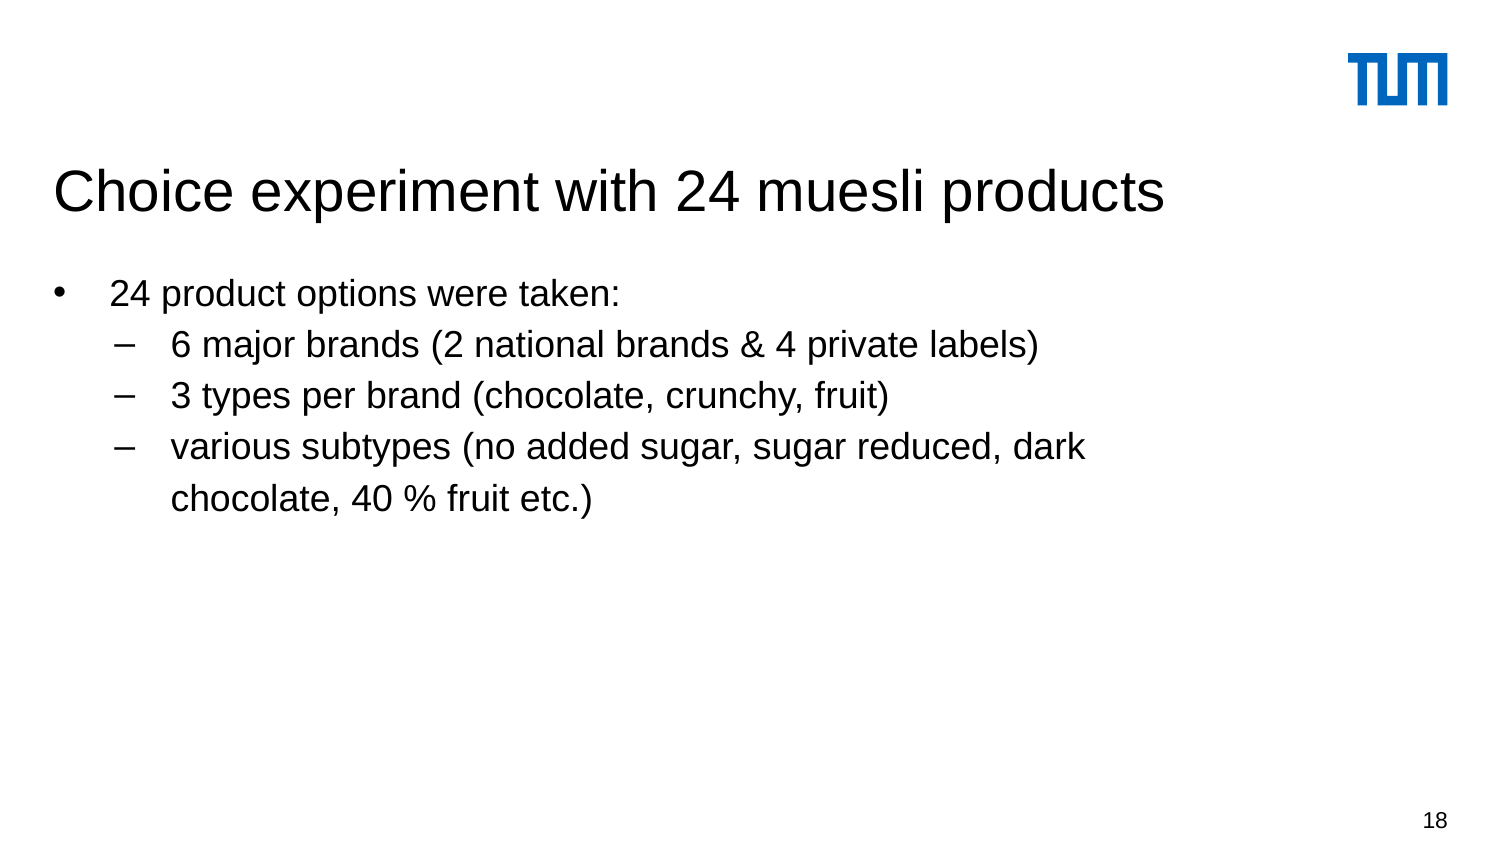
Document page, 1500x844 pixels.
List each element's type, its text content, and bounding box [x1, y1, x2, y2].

title Choice experiment with 24 muesli products [52, 155, 1448, 224]
list 24 product options were taken: 6 major brands (2 national brands & 4 private labels) 3 types per brand (chocolate, crunchy, fruit) various subtypes (no added sugar, sugar reduced, dark chocolate, 40 % fruit etc.) [52, 262, 1204, 784]
